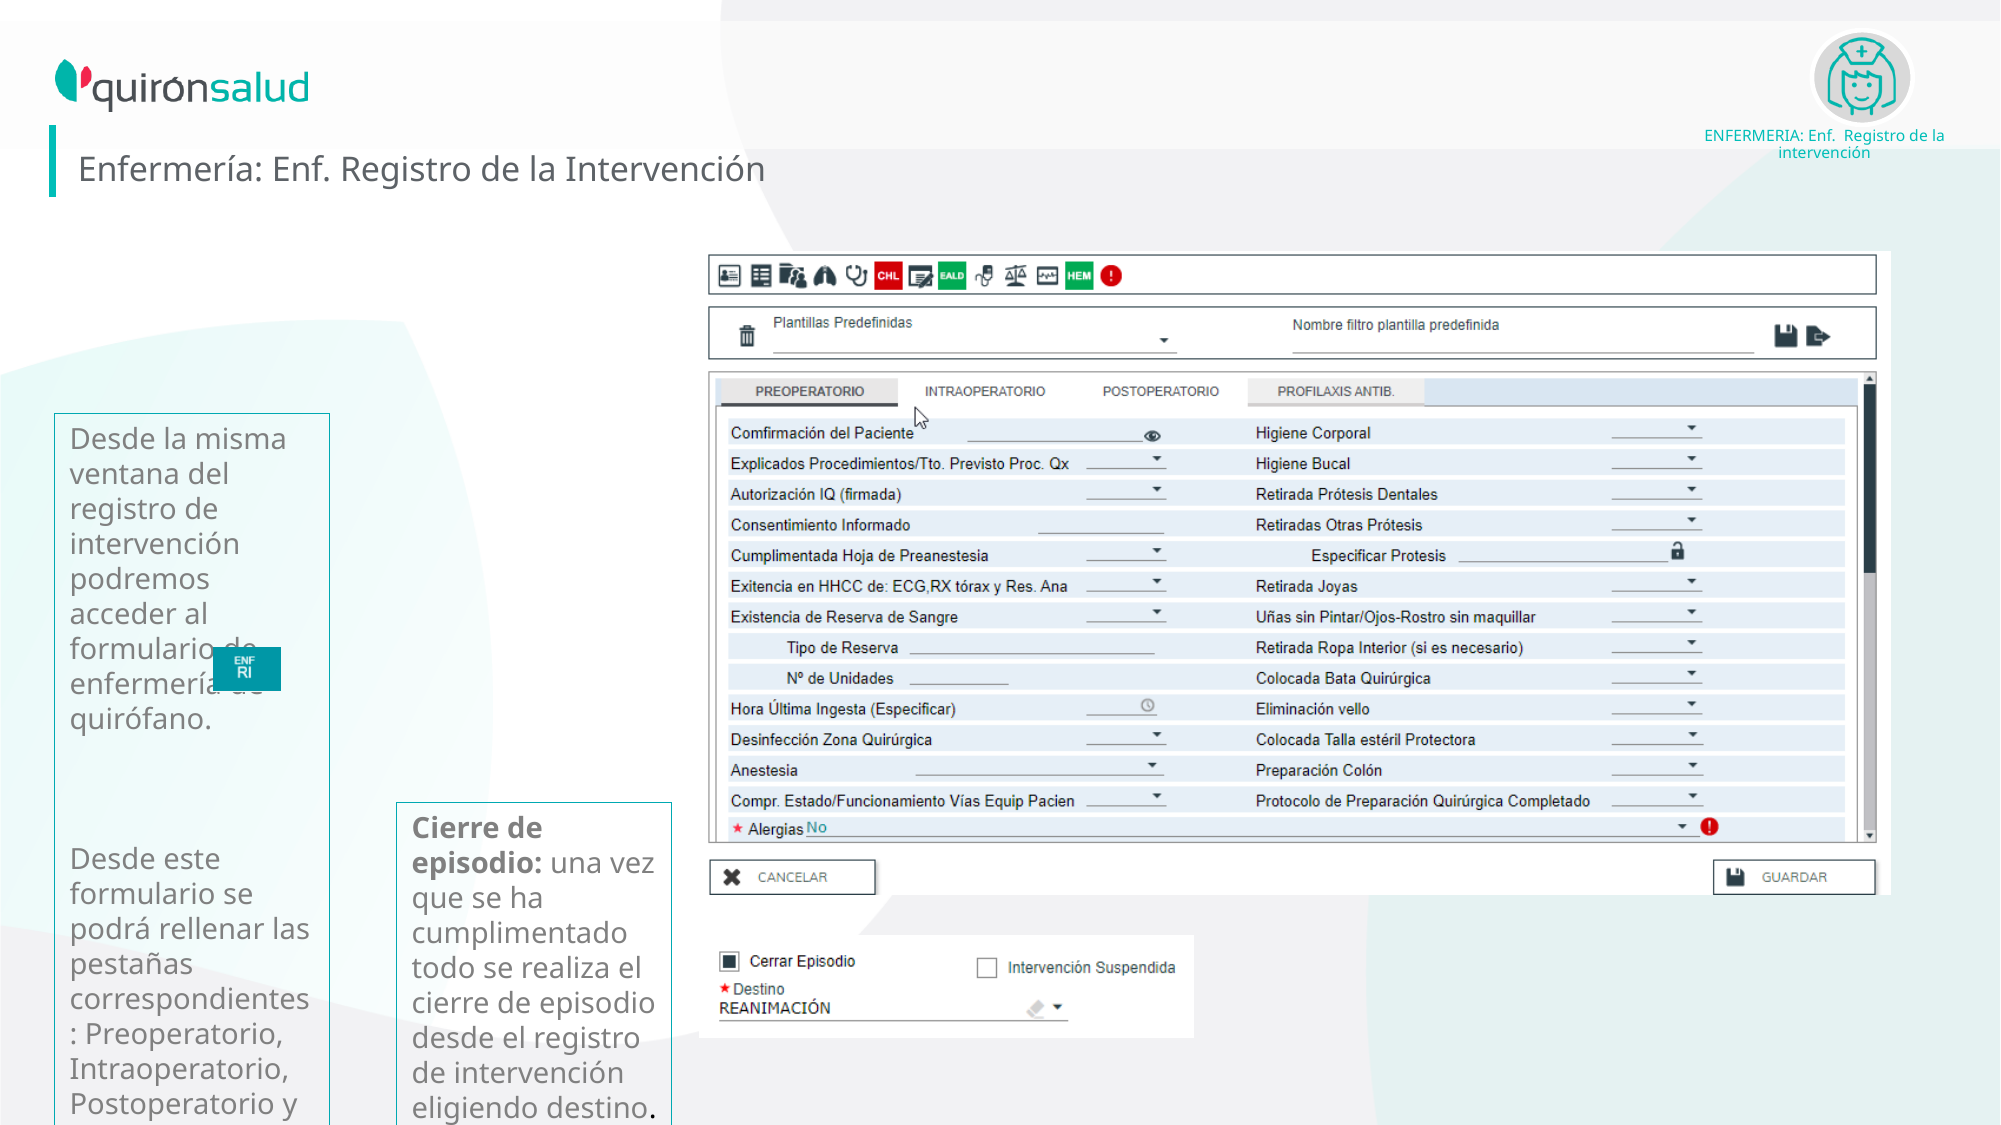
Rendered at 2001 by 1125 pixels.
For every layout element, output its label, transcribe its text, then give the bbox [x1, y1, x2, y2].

text_box Cierre de episodio: una vez que se ha cumplimentado todo se realiza el cierre de episodio desde el registro de intervención eligiendo destino. [396, 802, 672, 1125]
text_box Desde la misma ventana del registro de intervención podremos acceder al formulario de enfermería de quirófano. Desde este formulario se podrá rellenar las pestañas correspondientes: Preoperatorio, Intraoperatorio, Postoperatorio y Profilaxis Antibiótica. [54, 413, 330, 1125]
text_box Enfermería: Enf. Registro de la Intervención [70, 124, 790, 211]
text_box ENFERMERIA: Enf. Registro de la intervención [1661, 123, 1988, 166]
picture [213, 647, 281, 692]
picture [0, 0, 2001, 1125]
